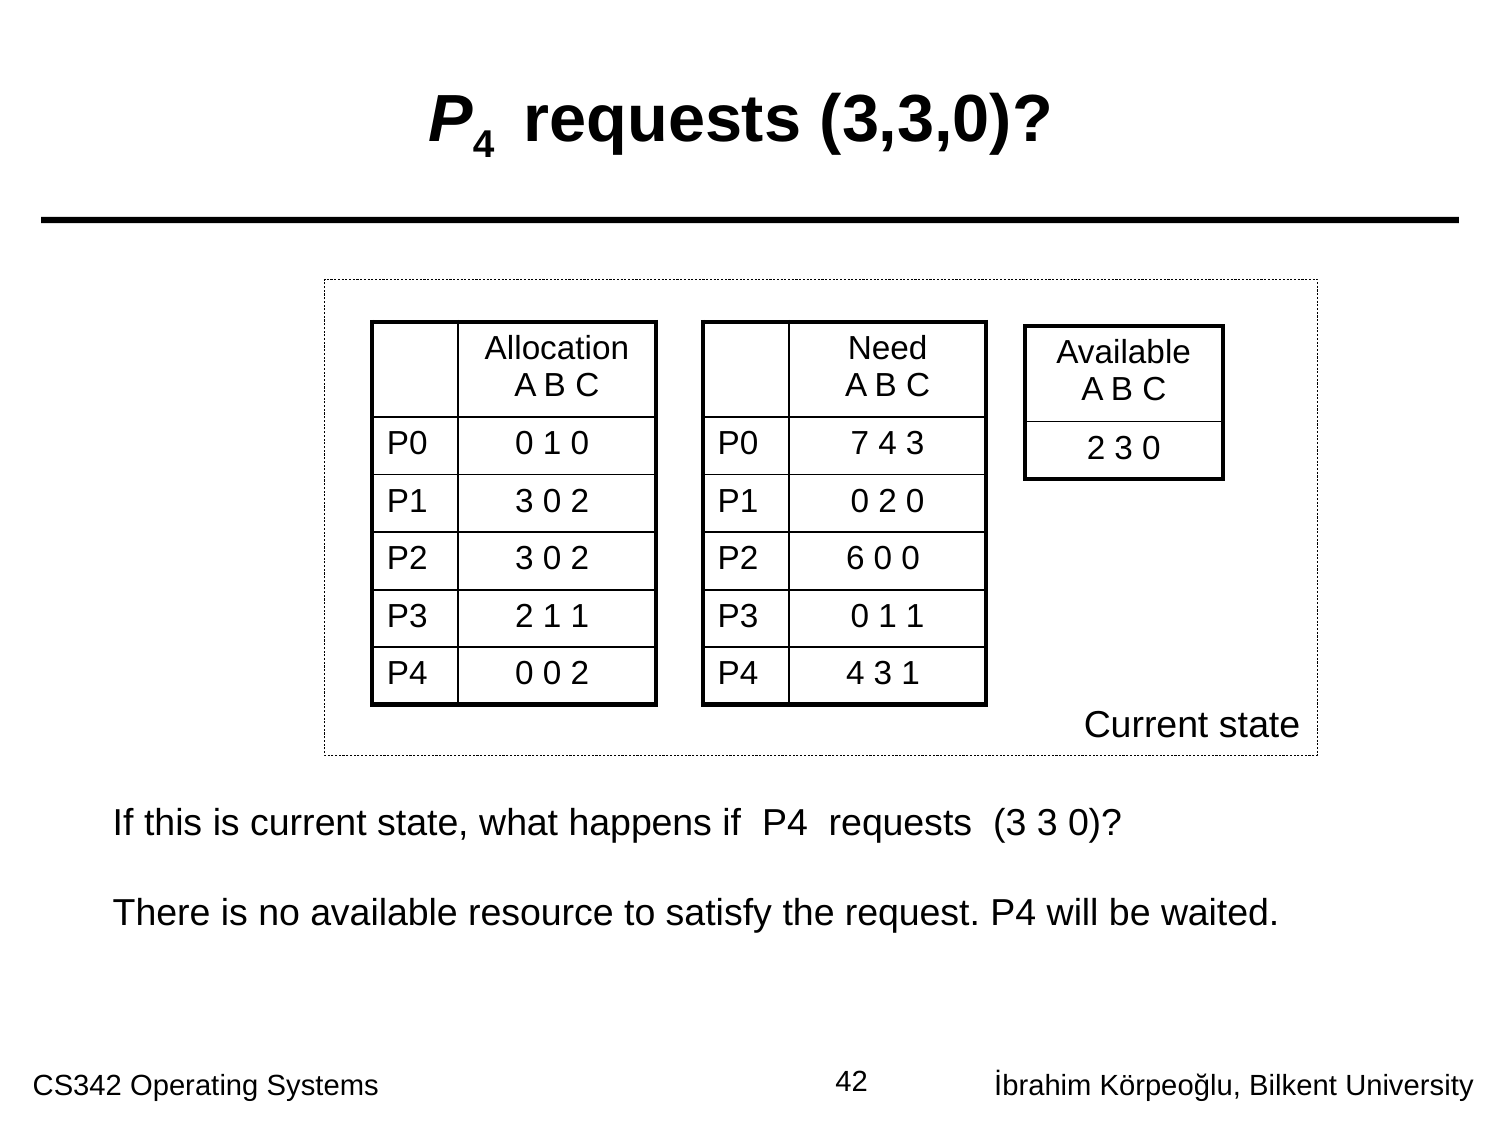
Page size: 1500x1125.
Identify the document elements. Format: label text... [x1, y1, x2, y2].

slide_number 42 [726, 1055, 883, 1106]
slide_number CS342 Operating Systems [17, 1058, 727, 1117]
text_box Current state [1069, 692, 1316, 753]
title P4 requests (3,3,0)? [53, 26, 1447, 214]
footer İbrahim Körpeoğlu, Bilkent University [974, 1058, 1495, 1114]
text_box If this is current state, what happens if P4 requests (3 3 0)? There is no available resource to satisfy the request. P4 will be waited. [98, 790, 1306, 941]
text_box [324, 278, 1317, 756]
